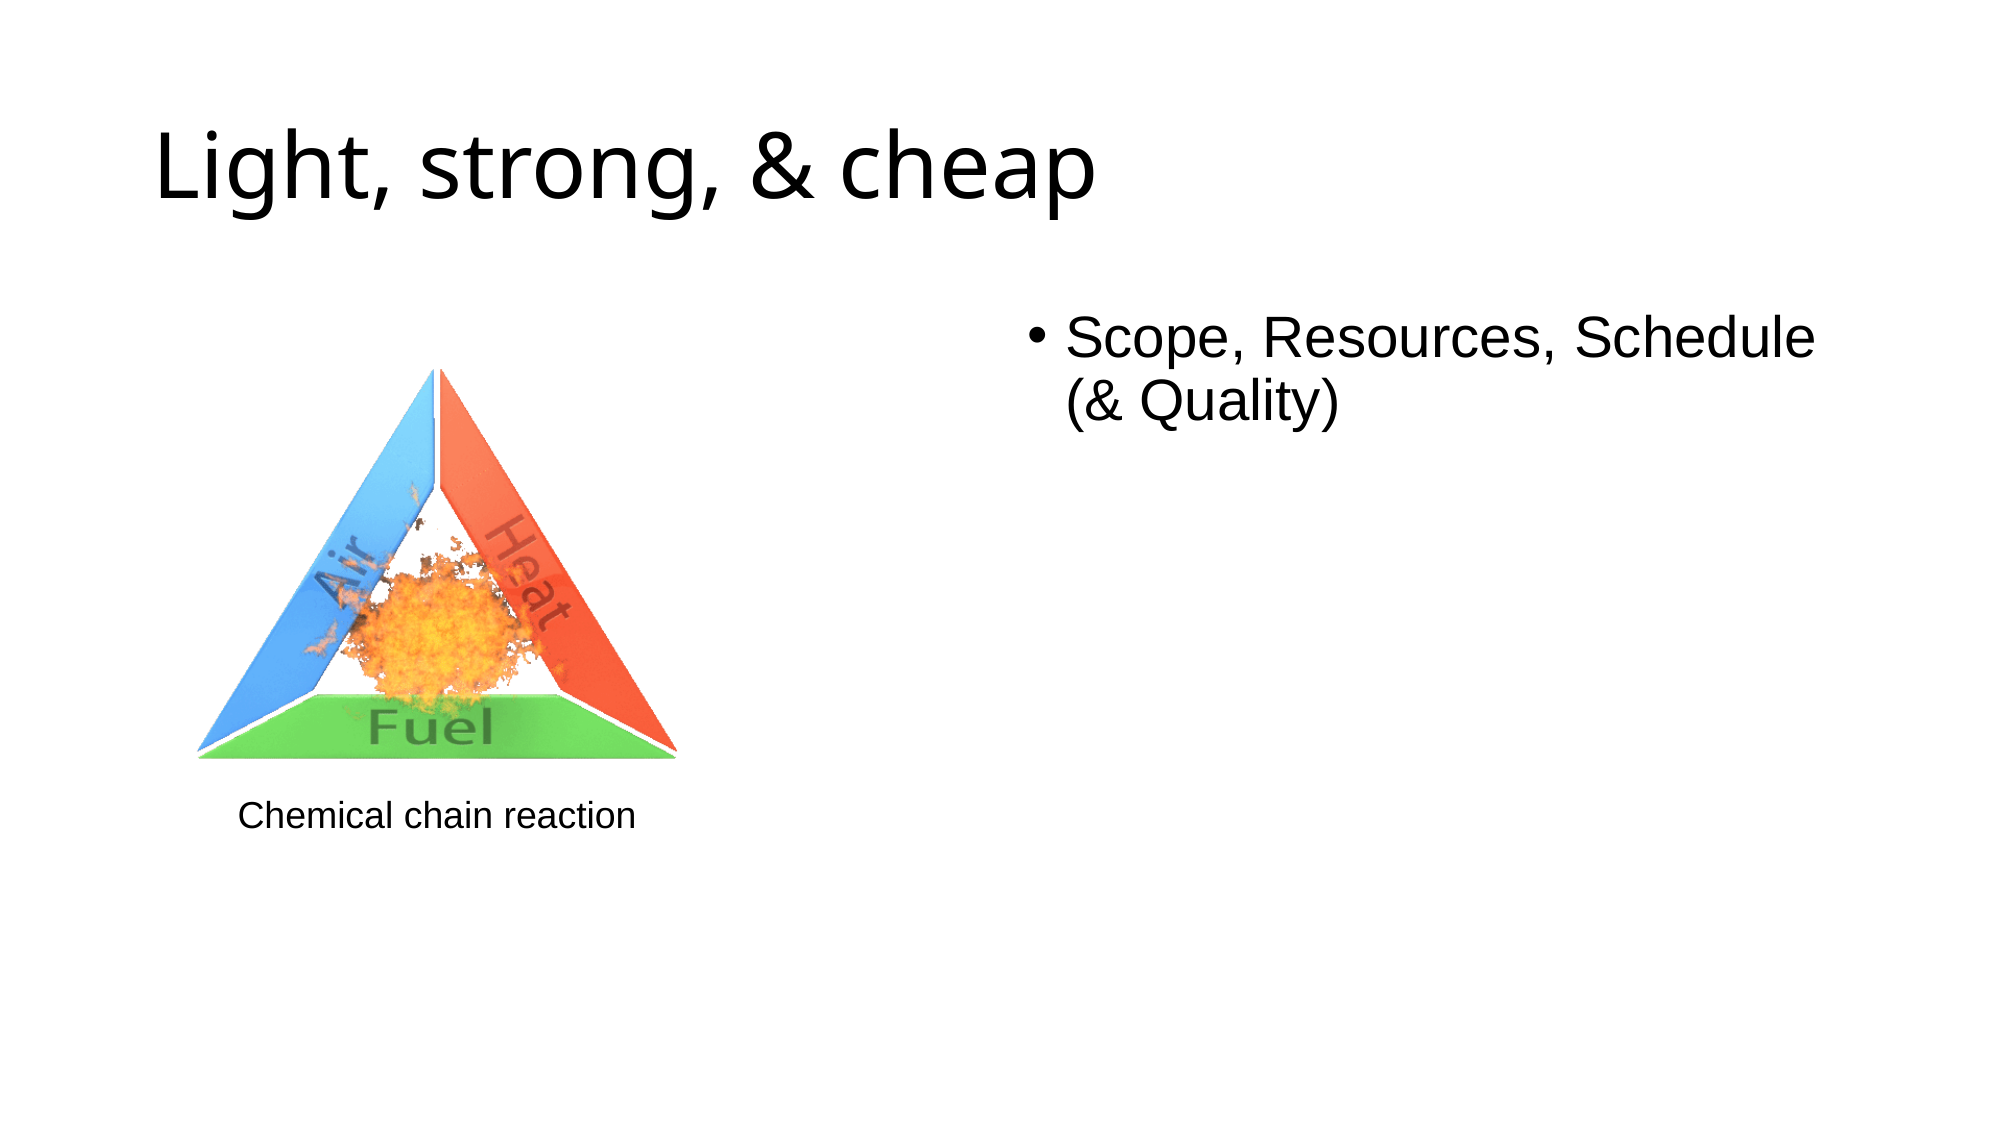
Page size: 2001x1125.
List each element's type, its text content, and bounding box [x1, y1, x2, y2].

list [176, 341, 698, 863]
title Light, strong, & cheap [137, 59, 1863, 278]
list Scope, Resources, Schedule (& Quality) [1012, 299, 1863, 1014]
